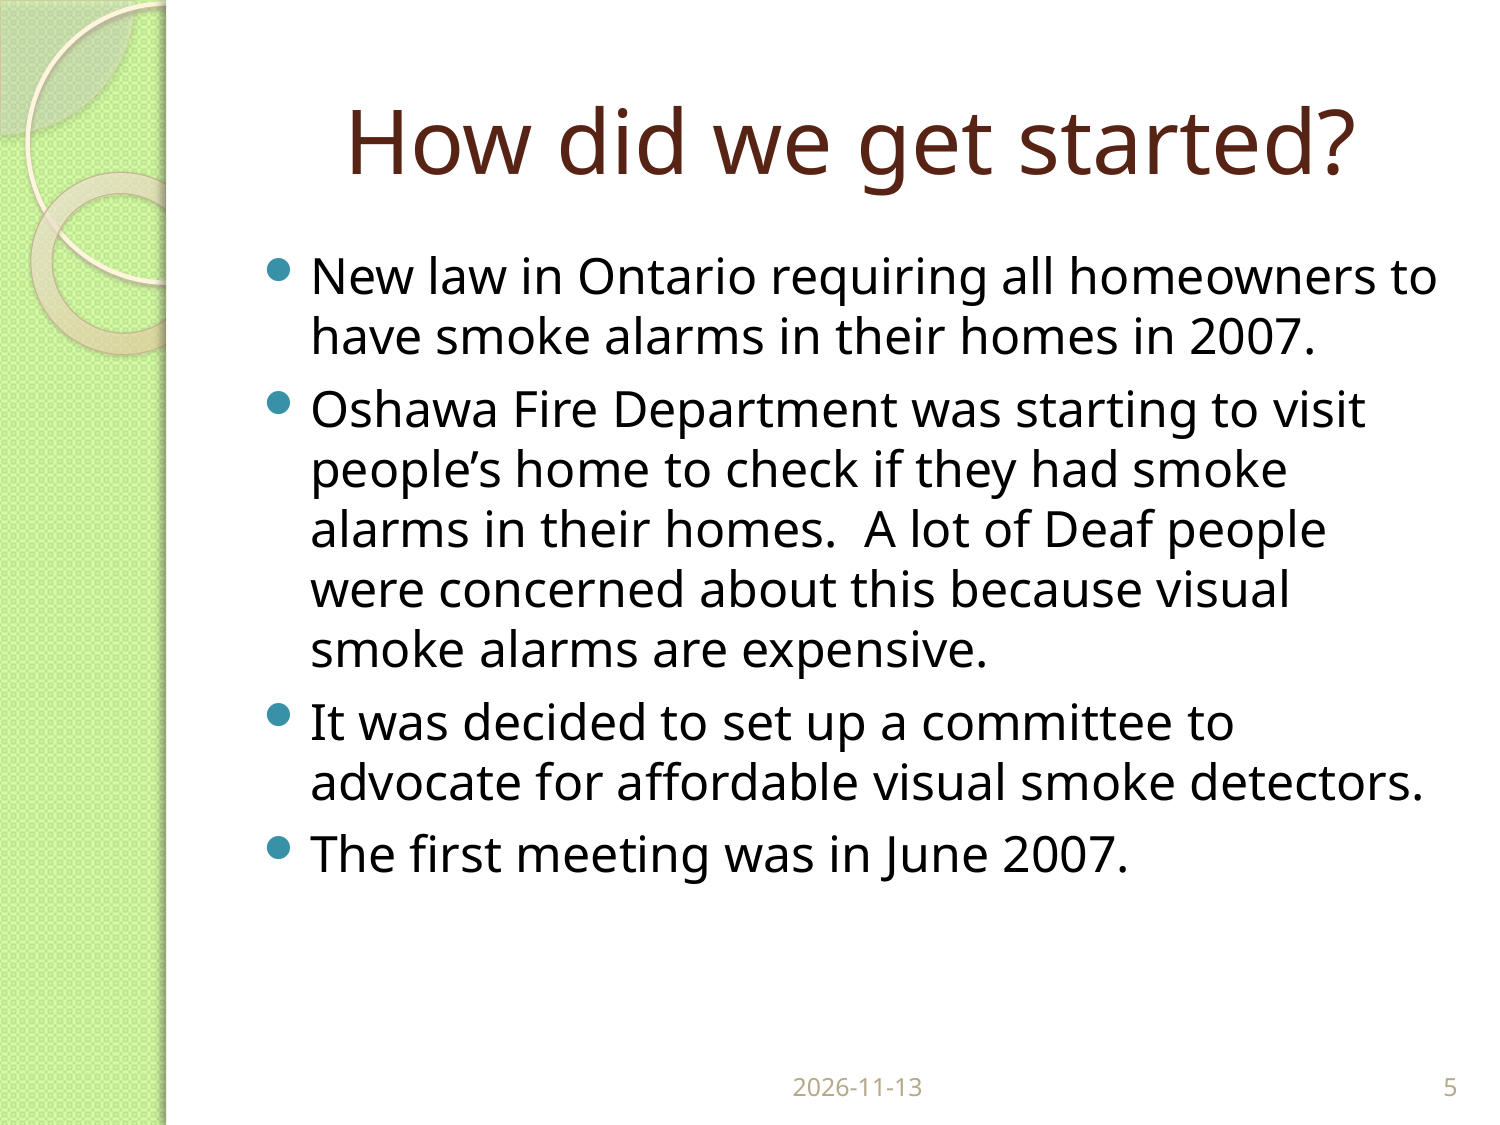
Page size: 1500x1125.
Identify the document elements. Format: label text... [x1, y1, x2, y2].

slide_number 5 [1413, 1034, 1488, 1113]
list New law in Ontario requiring all homeowners to have smoke alarms in their homes in 2007. Oshawa Fire Department was starting to visit people’s home to check if they had smoke alarms in their homes. A lot of Deaf people were concerned about this because visual smoke alarms are expensive. It was decided to set up a committee to advocate for affordable visual smoke detectors. The first meeting was in June 2007. [235, 237, 1466, 1083]
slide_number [587, 1034, 938, 1113]
title How did we get started? [235, 45, 1466, 233]
